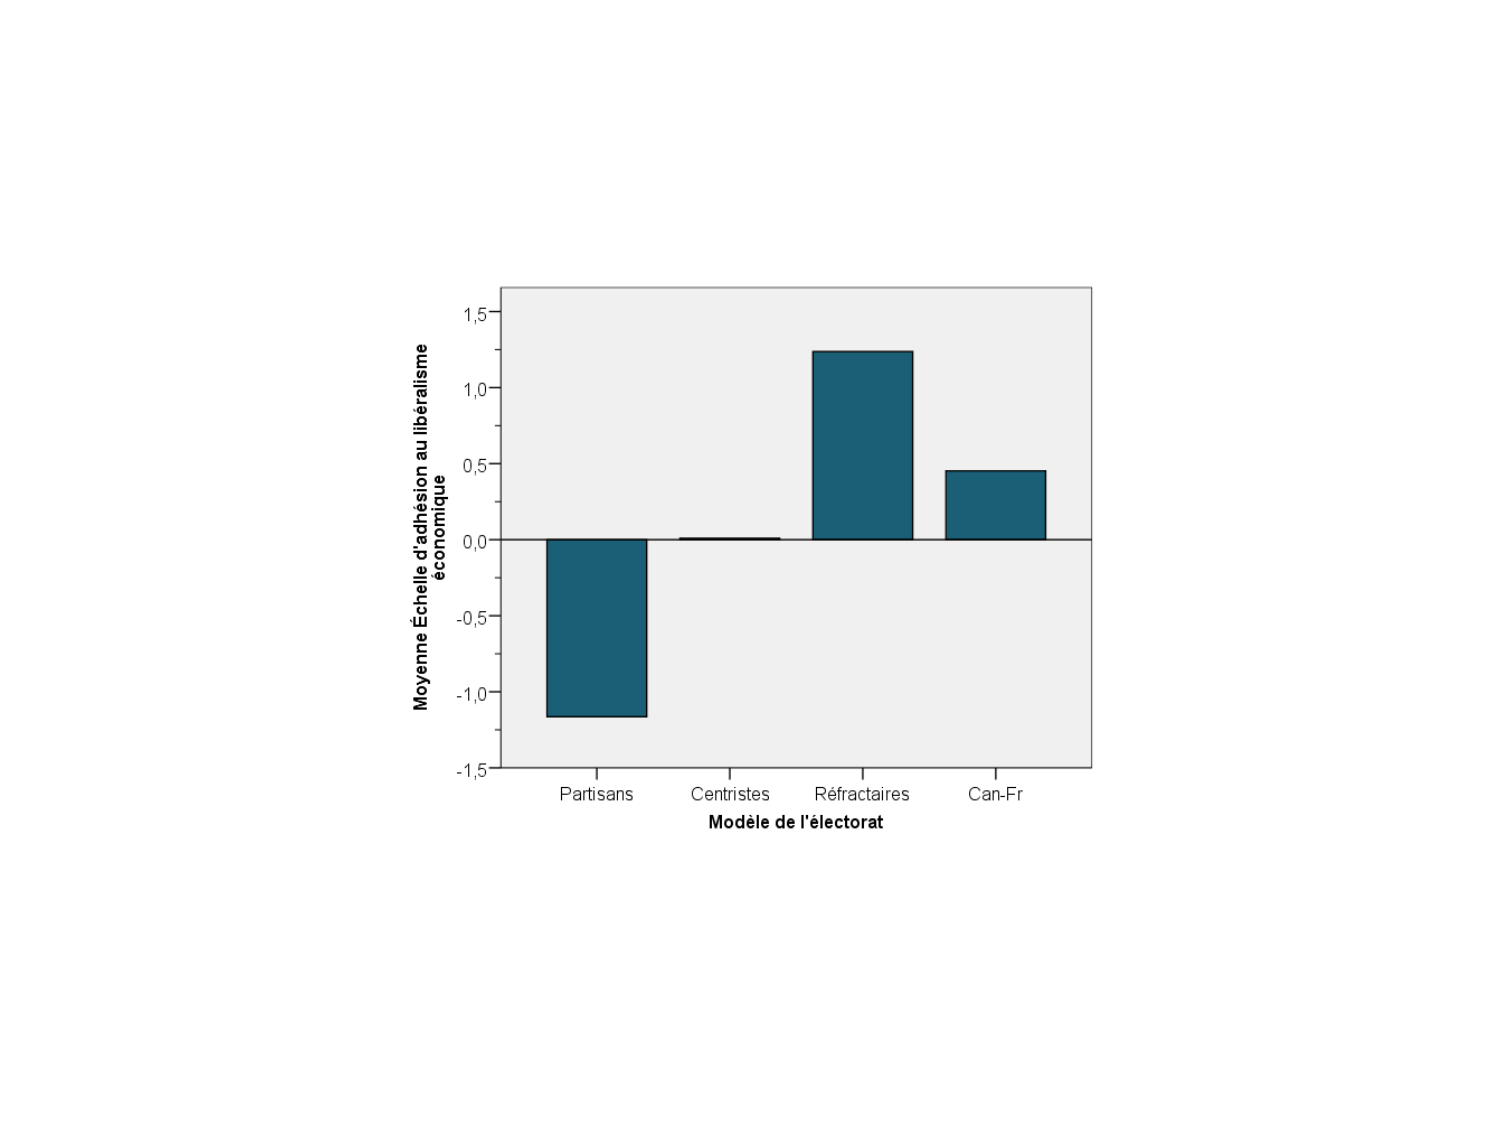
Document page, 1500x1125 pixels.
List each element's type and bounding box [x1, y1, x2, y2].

picture [400, 282, 1100, 843]
